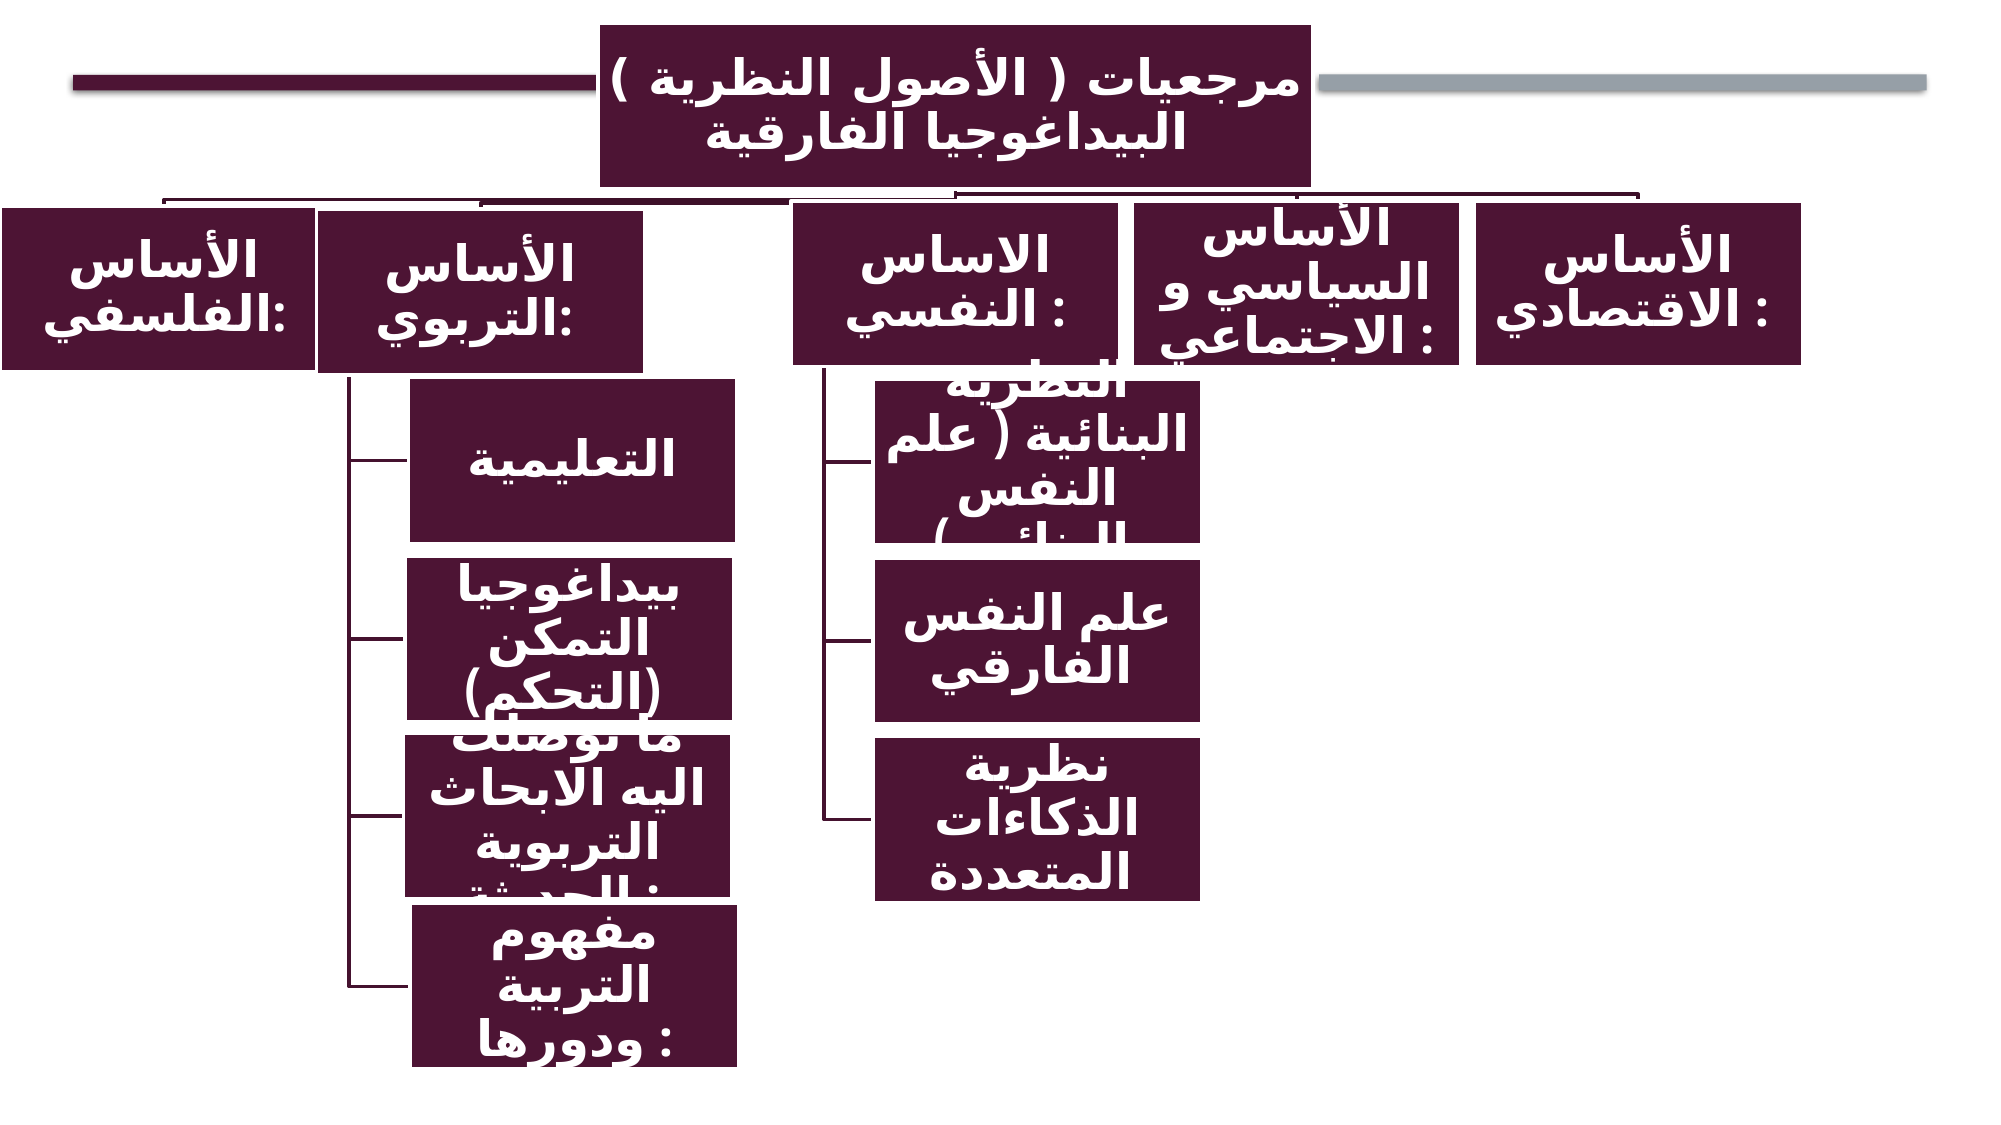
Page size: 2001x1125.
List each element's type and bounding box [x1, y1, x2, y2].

list [0, 21, 1912, 1082]
